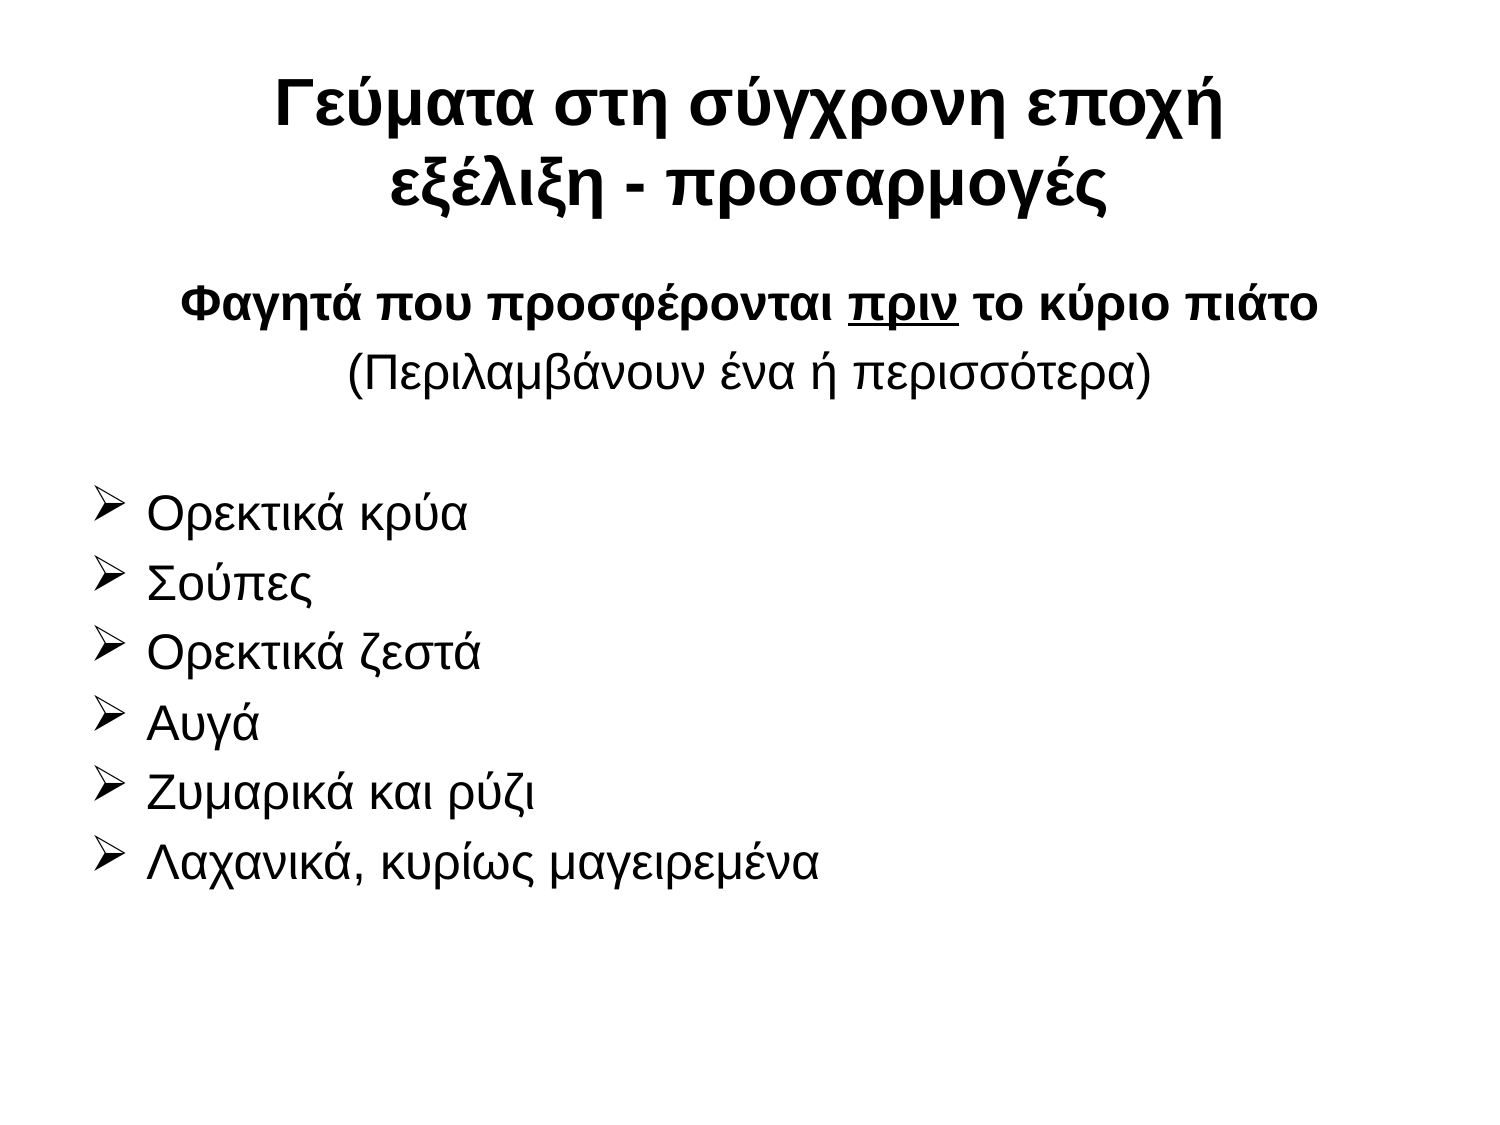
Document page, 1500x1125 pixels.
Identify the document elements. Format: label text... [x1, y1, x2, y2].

title Γεύματα στη σύγχρονη εποχή εξέλιξη - προσαρμογές [75, 45, 1425, 233]
list Φαγητά που προσφέρονται πριν το κύριο πιάτο (Περιλαμβάνουν ένα ή περισσότερα) Ορεκτικά κρύα Σούπες Ορεκτικά ζεστά Αυγά Ζυμαρικά και ρύζι Λαχανικά, κυρίως μαγειρεμένα [75, 262, 1425, 1005]
